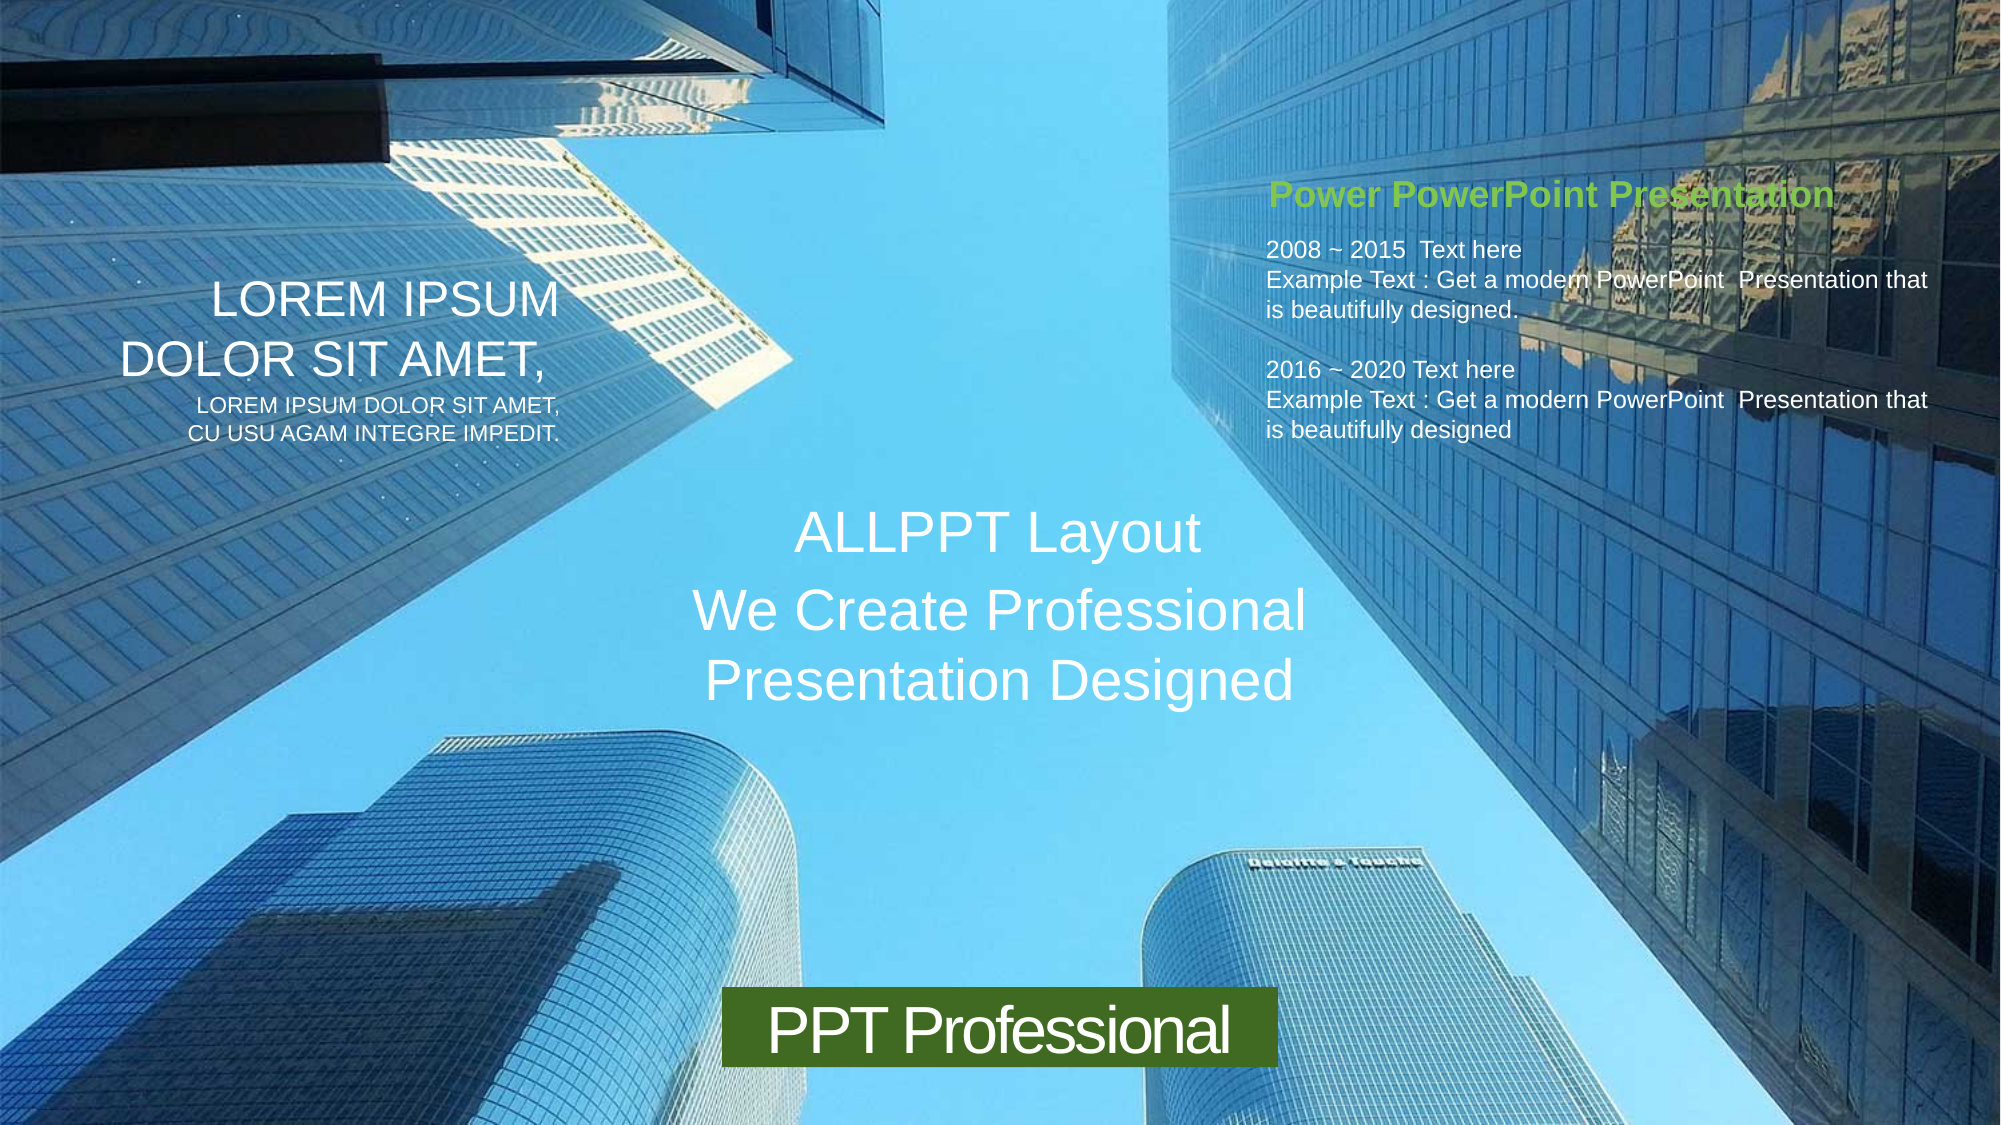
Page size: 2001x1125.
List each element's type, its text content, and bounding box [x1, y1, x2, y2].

text_box LOREM IPSUM DOLOR SIT AMET, [73, 258, 576, 394]
picture [0, 0, 2001, 1125]
text_box LOREM IPSUM DOLOR SIT AMET, CU USU AGAM INTEGRE IMPEDIT. [73, 394, 576, 454]
text_box ALLPPT Layout [719, 487, 1277, 572]
text_box 2008 ~ 2015 Text here Example Text : Get a modern PowerPoint Presentation that is beautifully designed. 2016 ~ 2020 Text here Example Text : Get a modern PowerPoint Presentation that is beautifully designed [1251, 226, 1961, 451]
text_box We Create Professional Presentation Designed [646, 571, 1350, 712]
text_box PPT Professional [722, 987, 1278, 1068]
text_box Power PowerPoint Presentation [1251, 162, 1955, 223]
